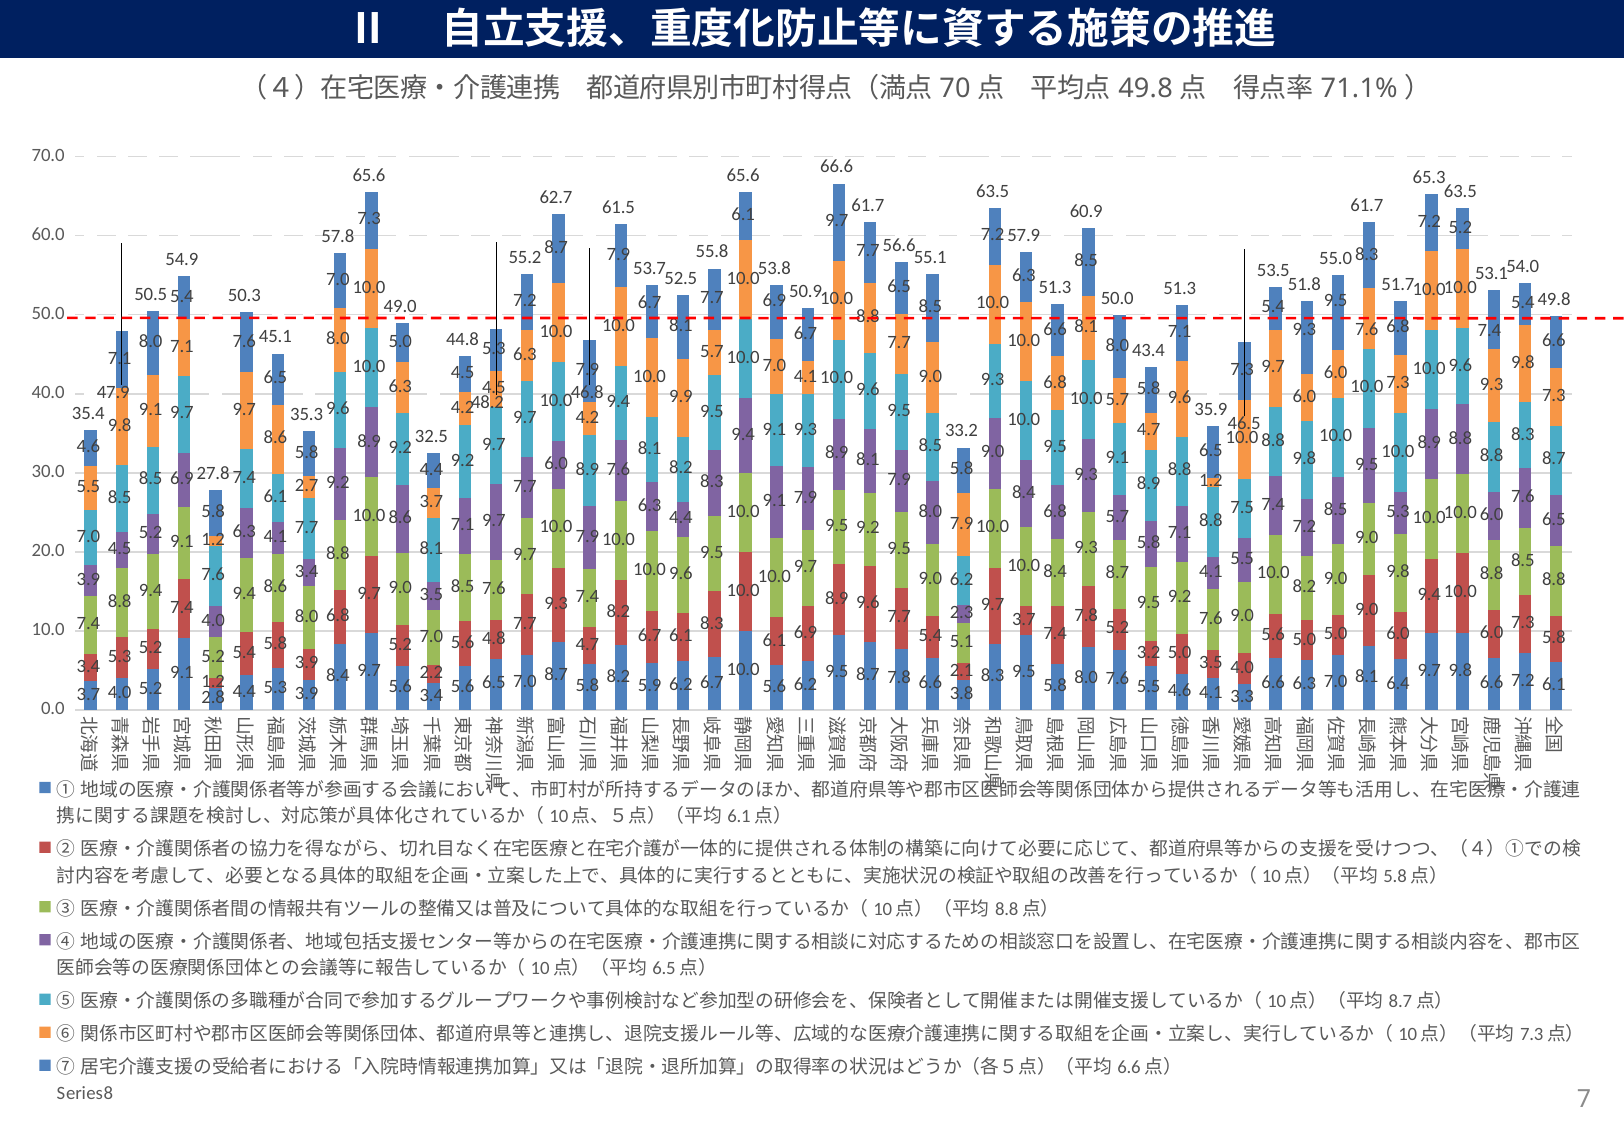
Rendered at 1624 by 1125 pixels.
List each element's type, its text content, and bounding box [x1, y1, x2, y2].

text_box Ⅱ 自立支援、重度化防止等に資する施策の推進 [0, 0, 1624, 60]
chart [16, 57, 1624, 1125]
